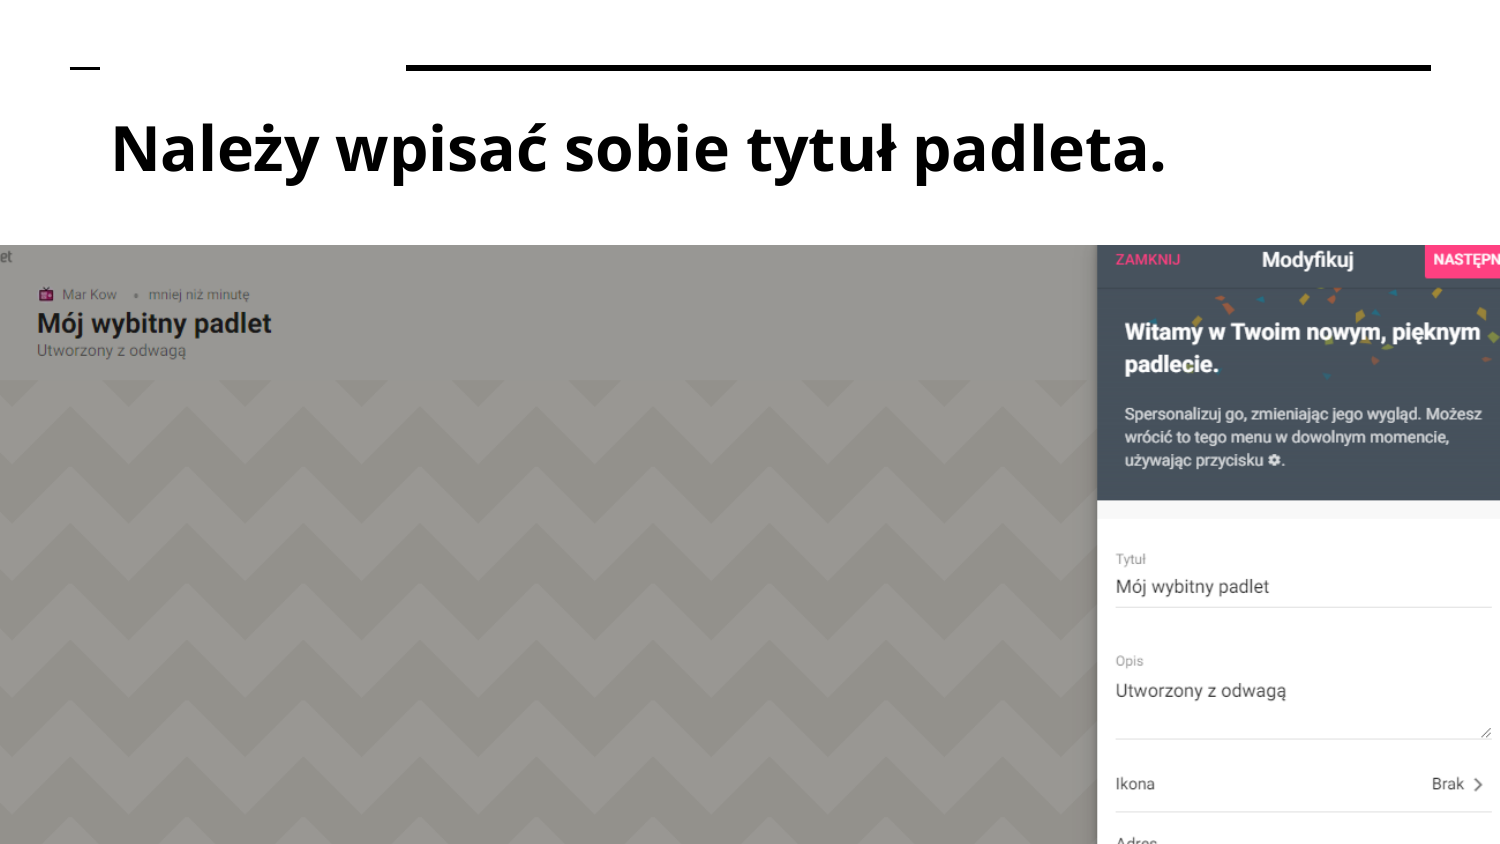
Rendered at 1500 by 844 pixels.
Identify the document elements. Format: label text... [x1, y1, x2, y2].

title Należy wpisać sobie tytuł padleta. [95, 94, 1431, 199]
picture [0, 245, 1500, 844]
